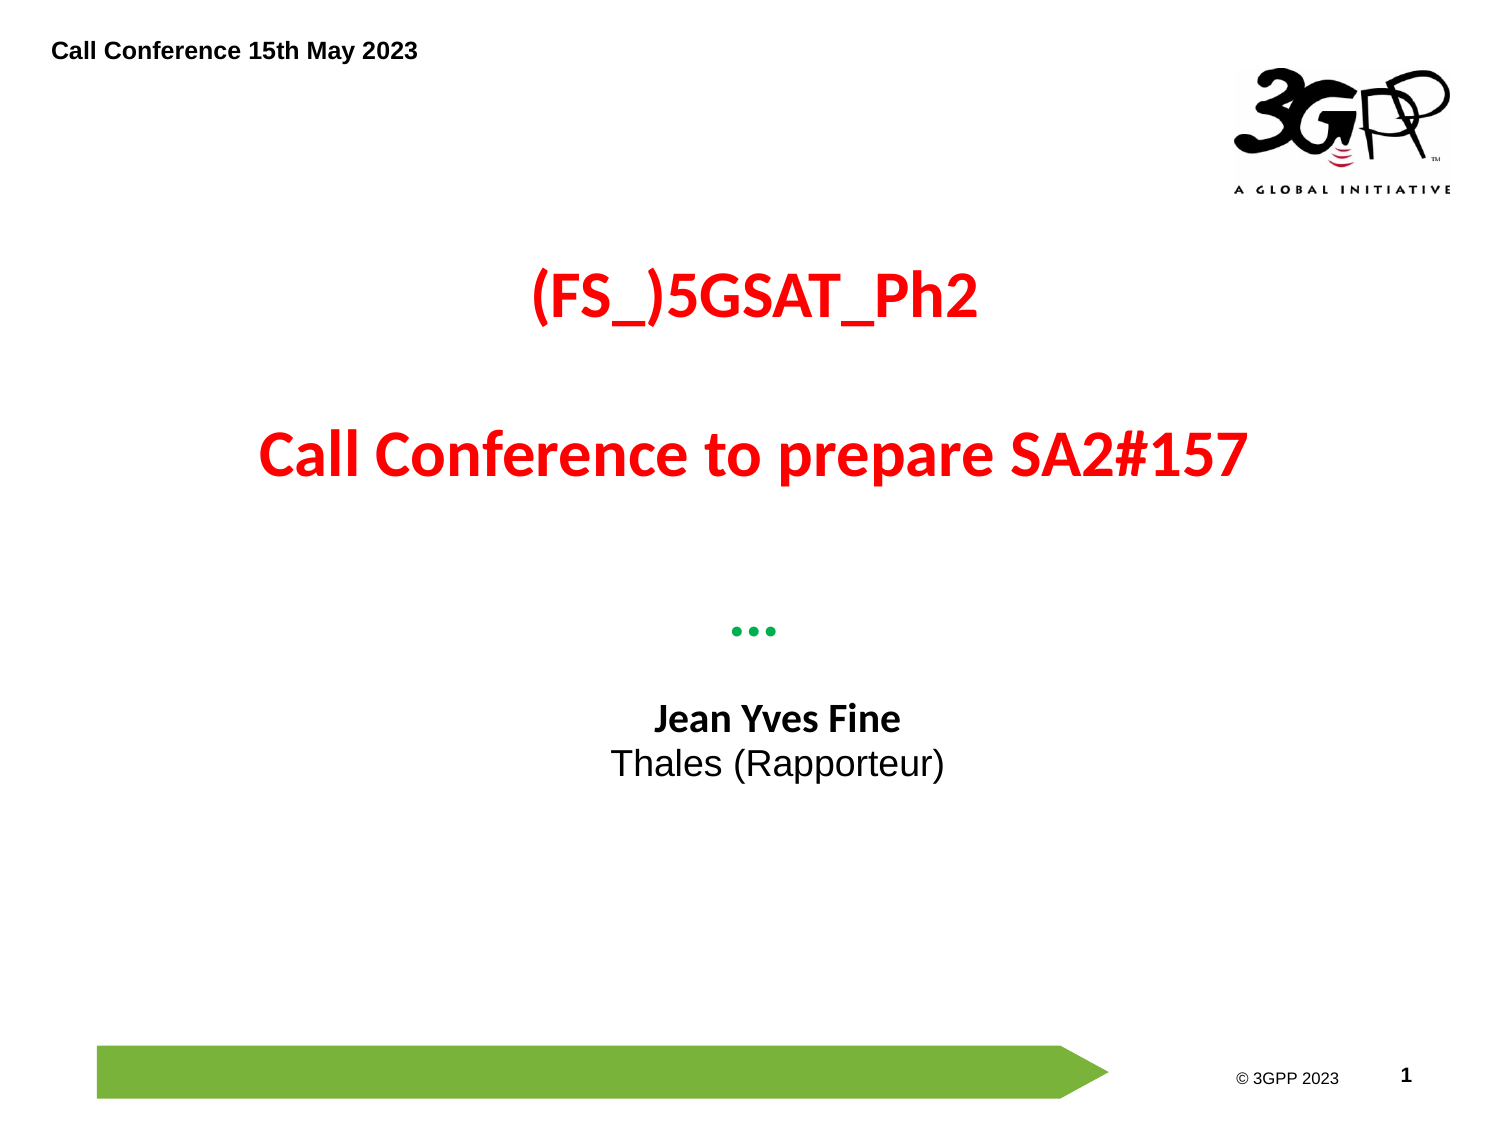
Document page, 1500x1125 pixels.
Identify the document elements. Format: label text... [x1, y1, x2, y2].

subtitle Jean Yves Fine Thales (Rapporteur) [252, 657, 1303, 873]
picture [1234, 68, 1450, 194]
title (FS_)5GSAT_Ph2 Call Conference to prepare SA2#157 … [61, 359, 1449, 541]
